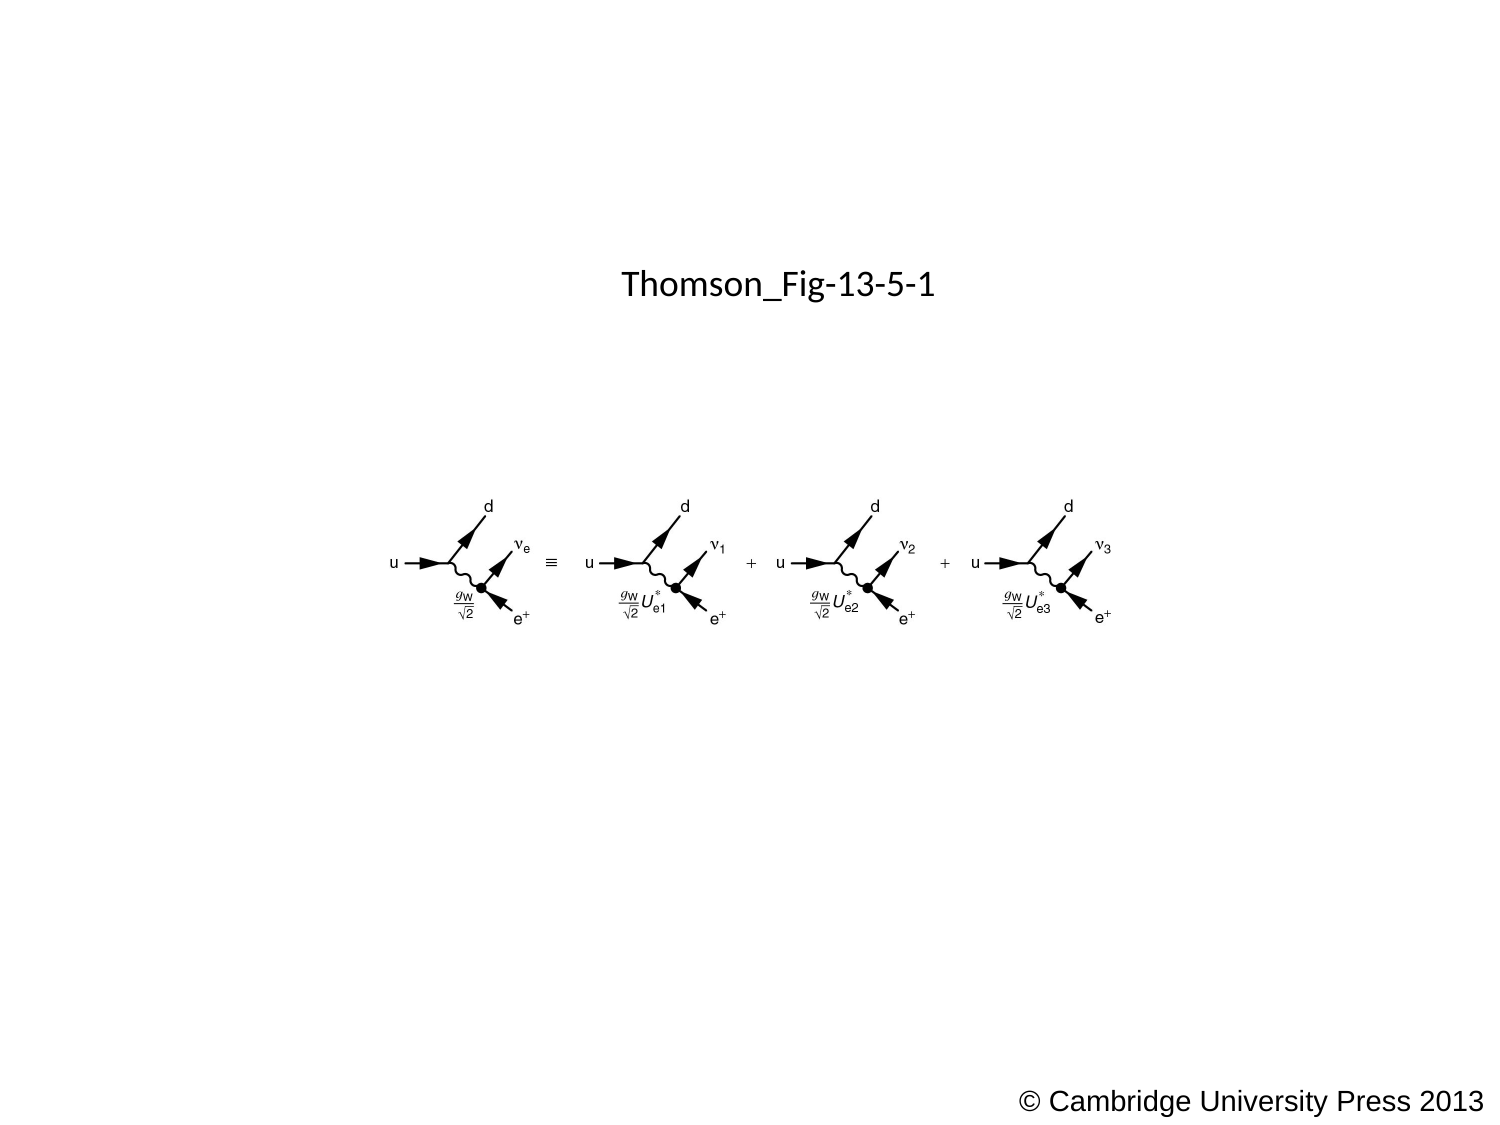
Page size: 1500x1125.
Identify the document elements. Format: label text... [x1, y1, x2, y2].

text_box © Cambridge University Press 2013 [915, 1074, 1500, 1125]
text_box Thomson_Fig-13-5-1 [606, 251, 951, 312]
picture [389, 496, 1111, 628]
